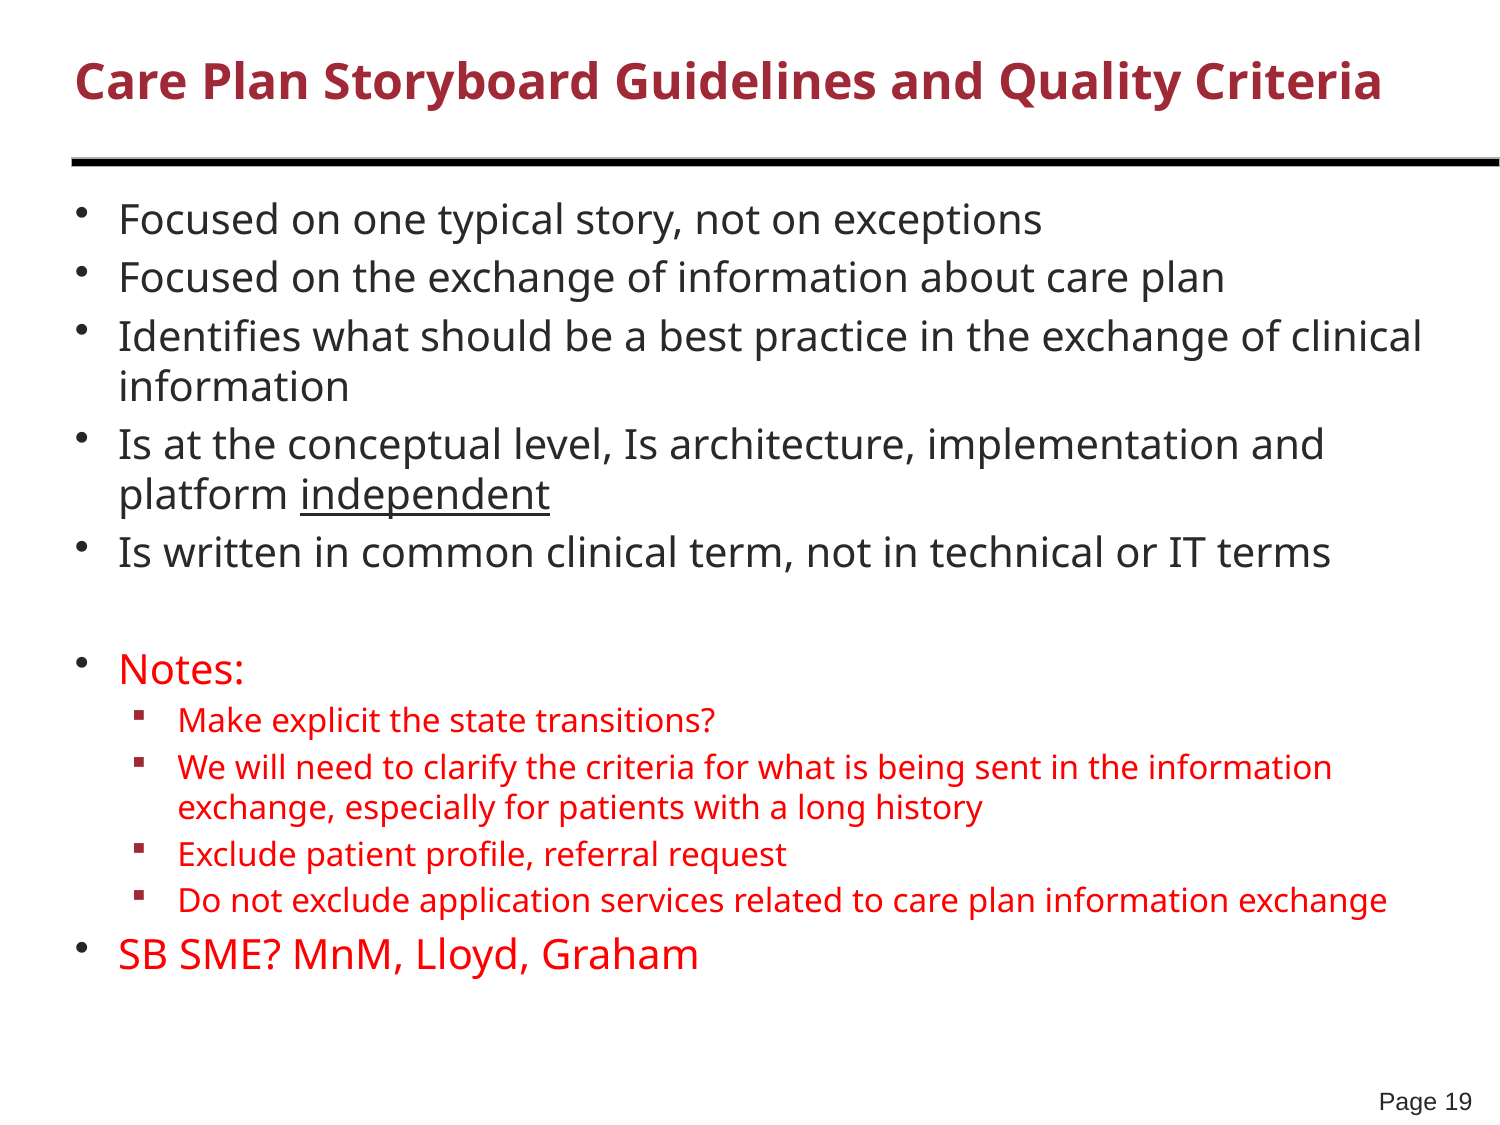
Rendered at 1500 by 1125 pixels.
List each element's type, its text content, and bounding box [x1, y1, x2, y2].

title Care Plan Storyboard Guidelines and Quality Criteria [74, 19, 1447, 139]
list Focused on one typical story, not on exceptions Focused on the exchange of information about care plan Identifies what should be a best practice in the exchange of clinical information Is at the conceptual level, Is architecture, implementation and platform independent Is written in common clinical term, not in technical or IT terms Notes: Make explicit the state transitions? We will need to clarify the criteria for what is being sent in the information exchange, especially for patients with a long history Exclude patient profile, referral request Do not exclude application services related to care plan information exchange SB SME? MnM, Lloyd, Graham [74, 192, 1448, 1059]
